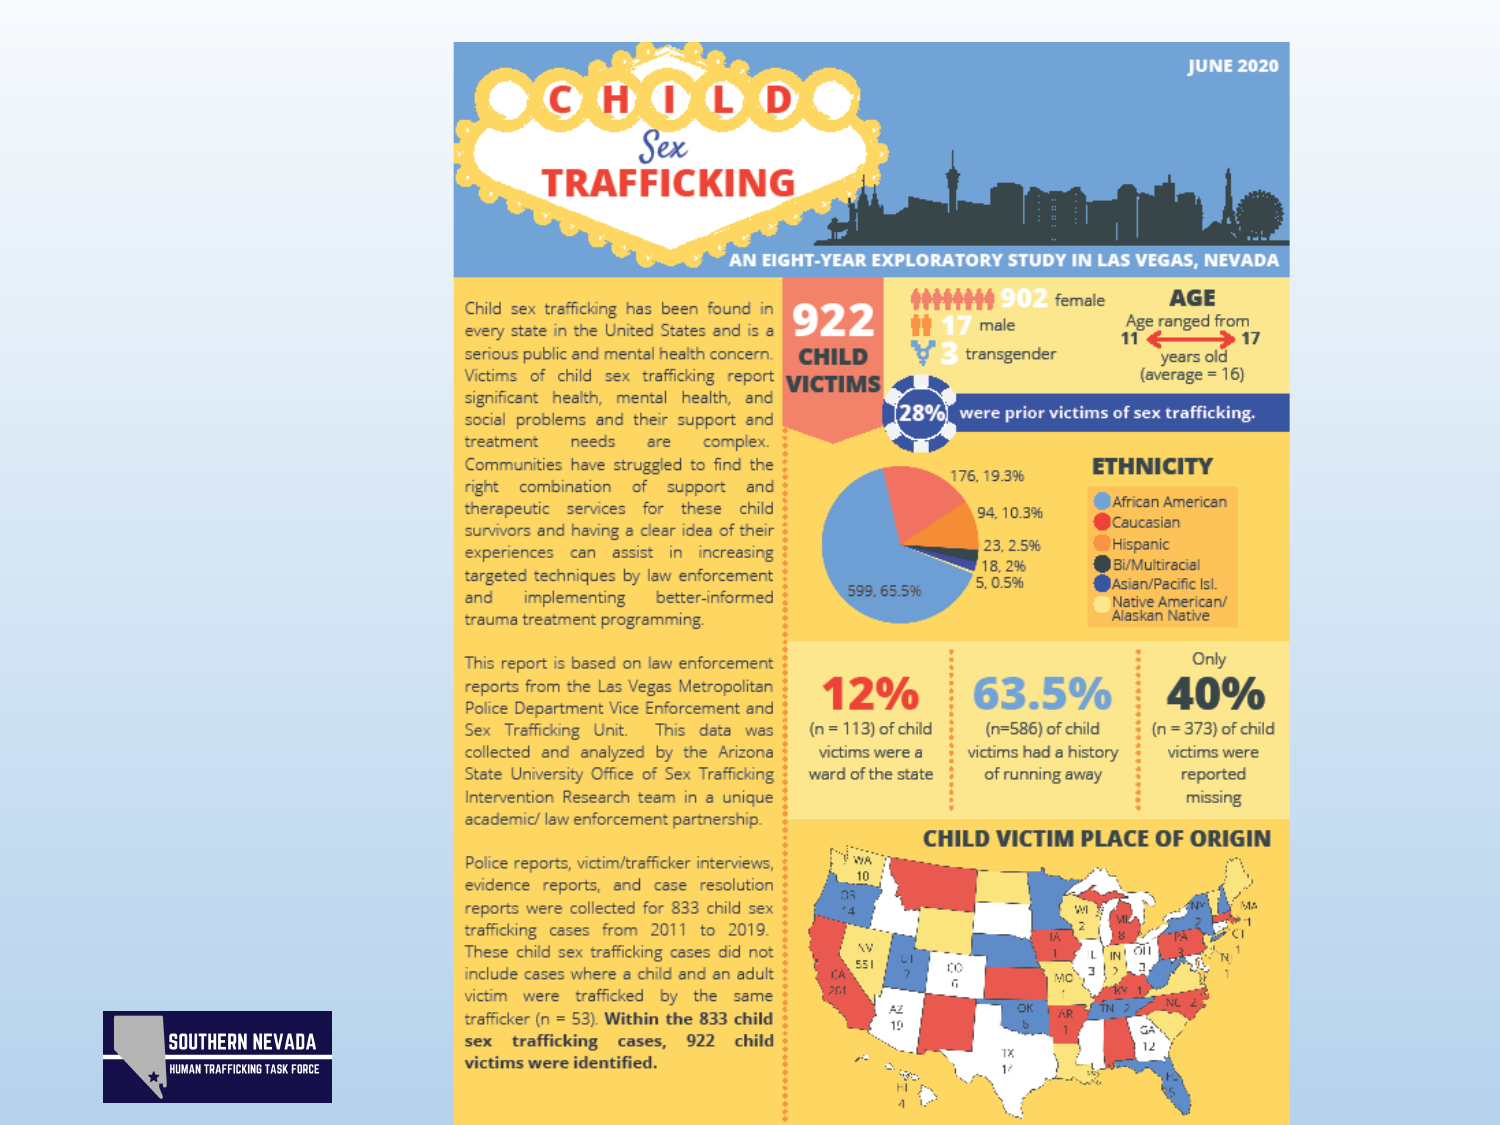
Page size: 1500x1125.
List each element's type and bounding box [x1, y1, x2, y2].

picture [103, 1011, 332, 1103]
picture [453, 42, 1290, 1125]
